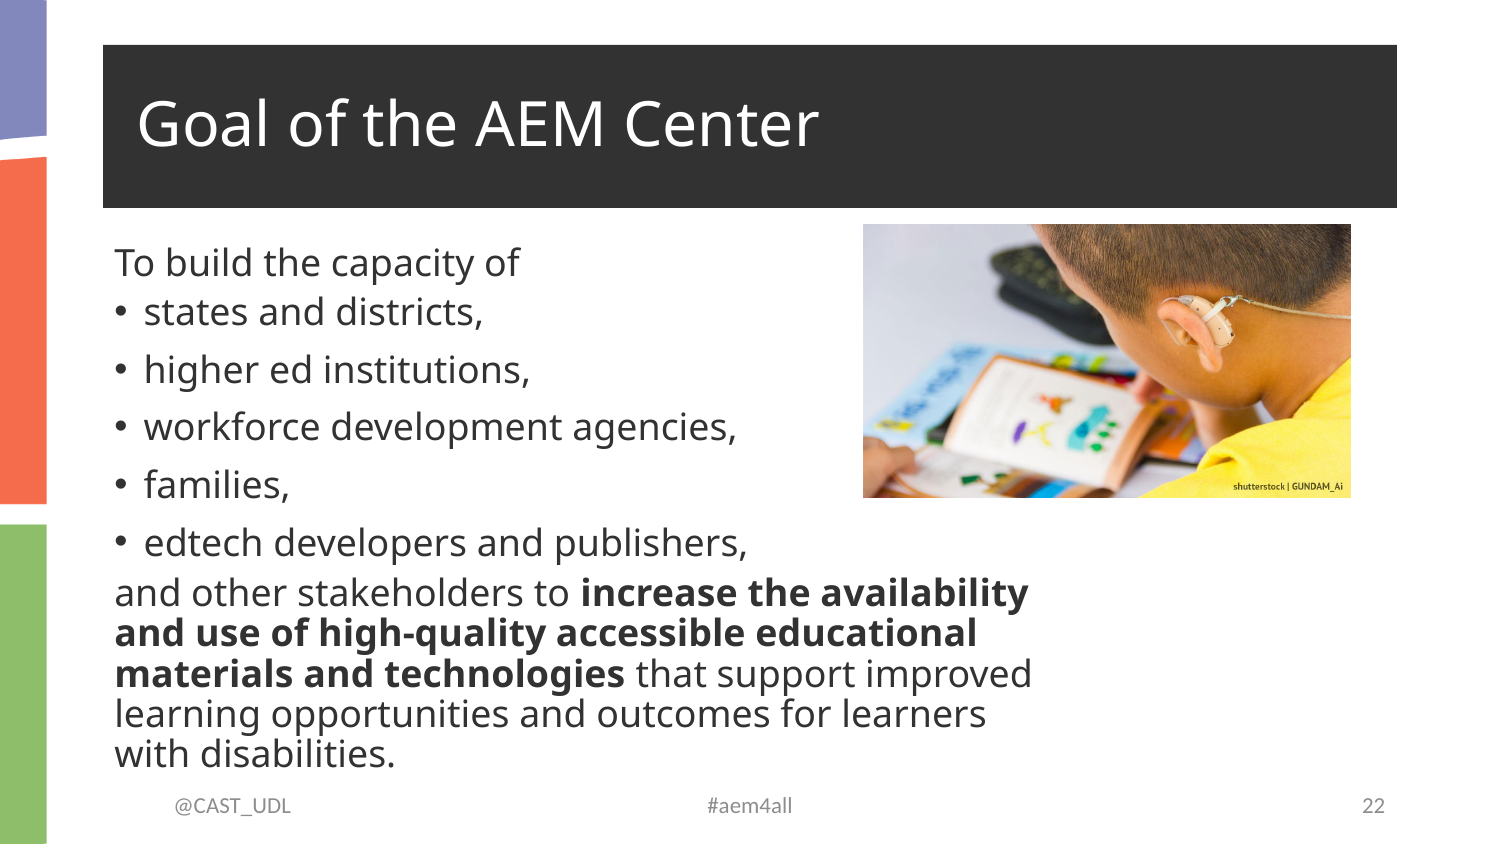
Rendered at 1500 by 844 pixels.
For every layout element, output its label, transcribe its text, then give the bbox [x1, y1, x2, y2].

slide_number ‹#› [1059, 782, 1397, 827]
footer #aem4all [496, 782, 1004, 827]
slide_number @CAST_UDL [162, 782, 441, 827]
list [863, 224, 1351, 499]
title Goal of the AEM Center [103, 44, 1397, 208]
list To build the capacity of states and districts, higher ed institutions, workforce development agencies, families, edtech developers and publishers, and other stakeholders to increase the availability and use of high-quality accessible educational materials and technologies that support improved learning opportunities and outcomes for learners with disabilities. [103, 224, 1074, 760]
picture [0, 0, 47, 844]
